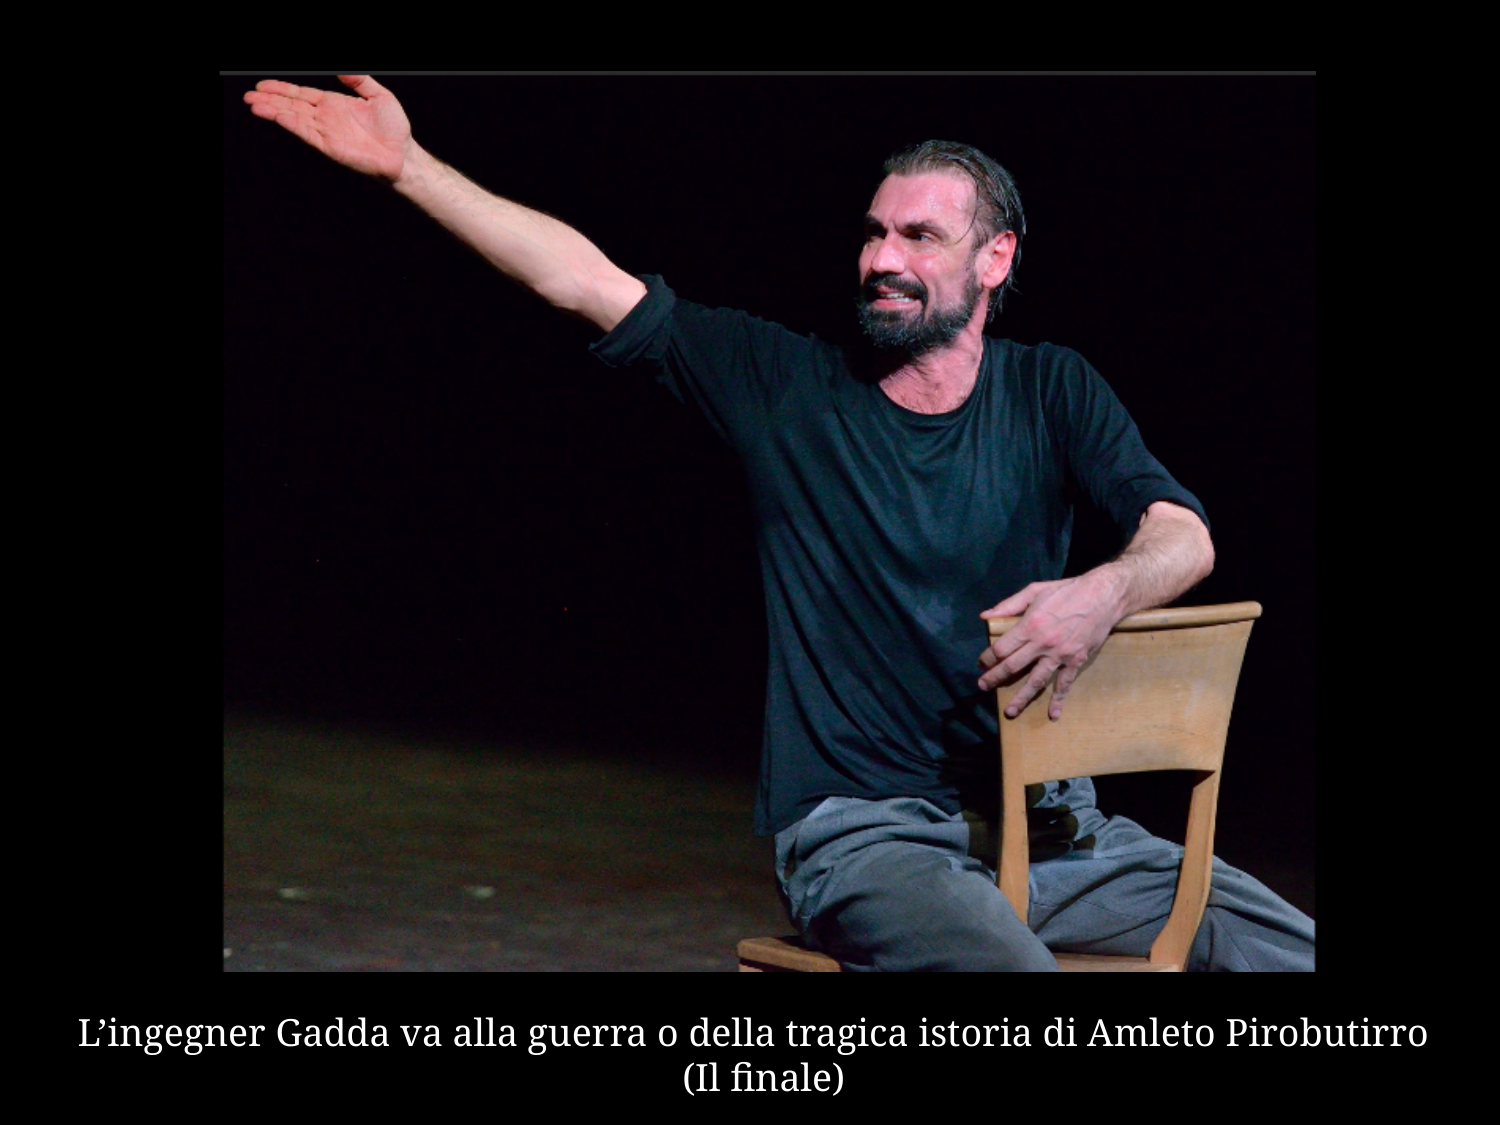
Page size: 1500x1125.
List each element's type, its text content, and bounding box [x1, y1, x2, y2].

text_box L’ingegner Gadda va alla guerra o della tragica istoria di Amleto Pirobutirro (Il finale) [62, 1001, 1465, 1106]
picture [219, 71, 1317, 973]
